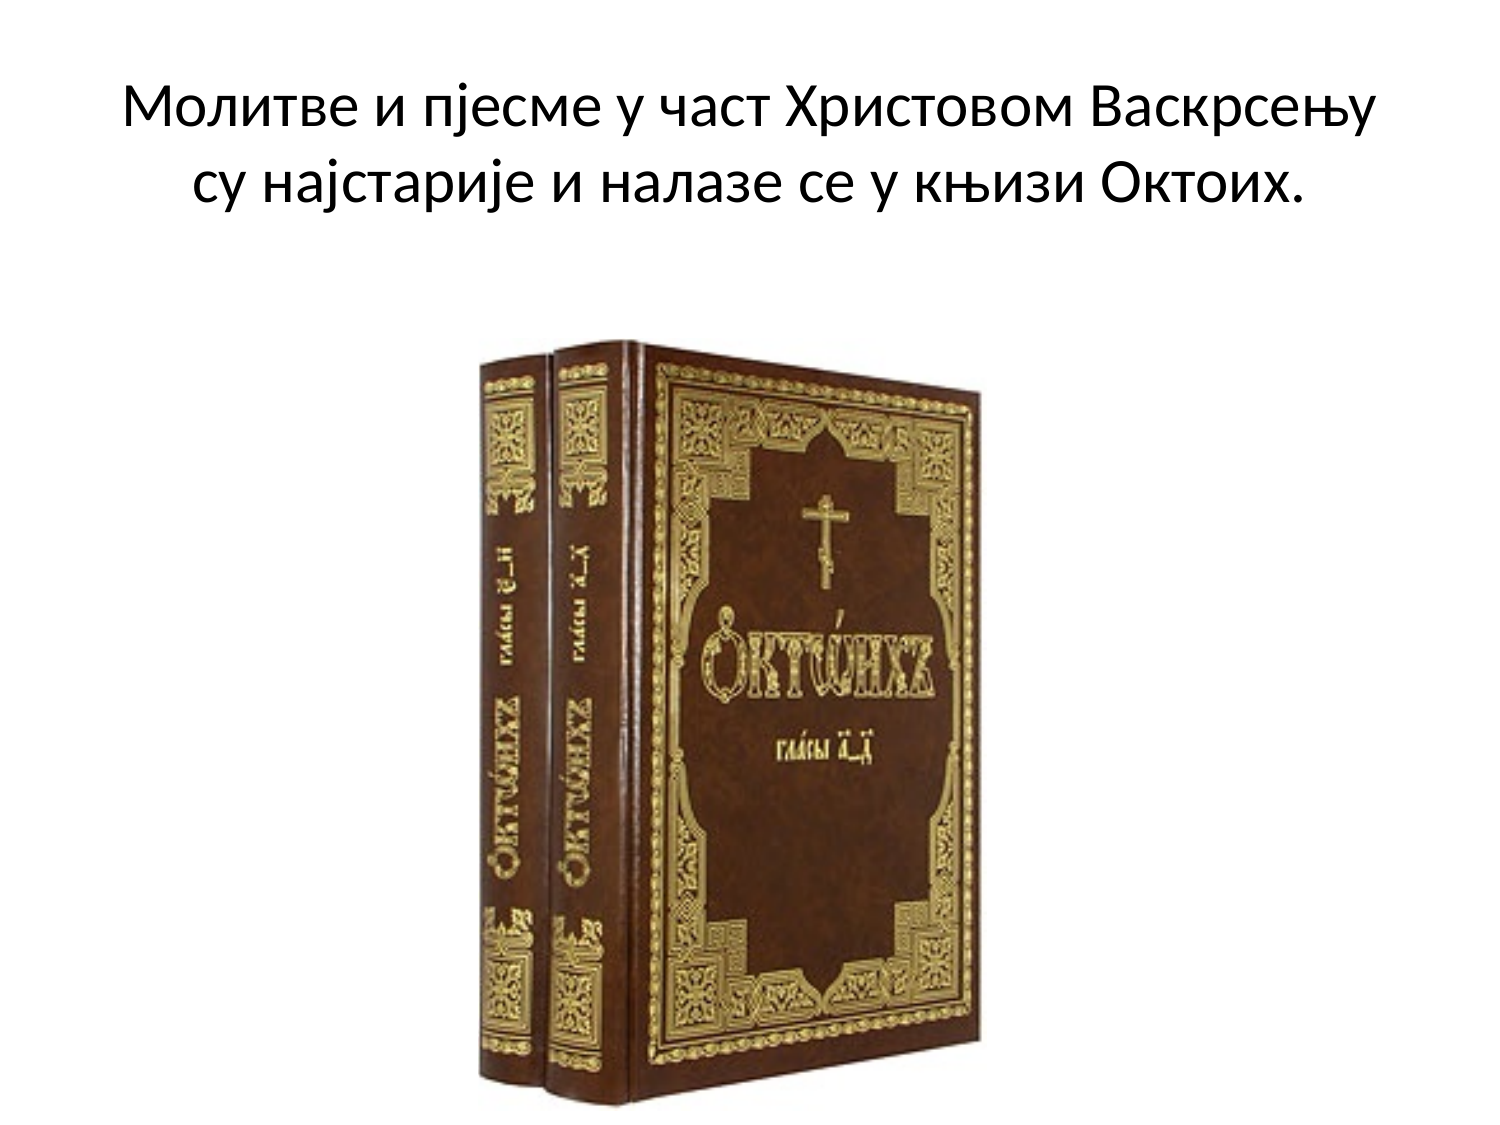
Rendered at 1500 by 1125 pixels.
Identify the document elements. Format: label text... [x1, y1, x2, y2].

title Молитве и пјесме у част Христовом Васкрсењу су најстарије и налазе се у књизи Октоих. [75, 45, 1425, 233]
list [478, 337, 987, 1111]
